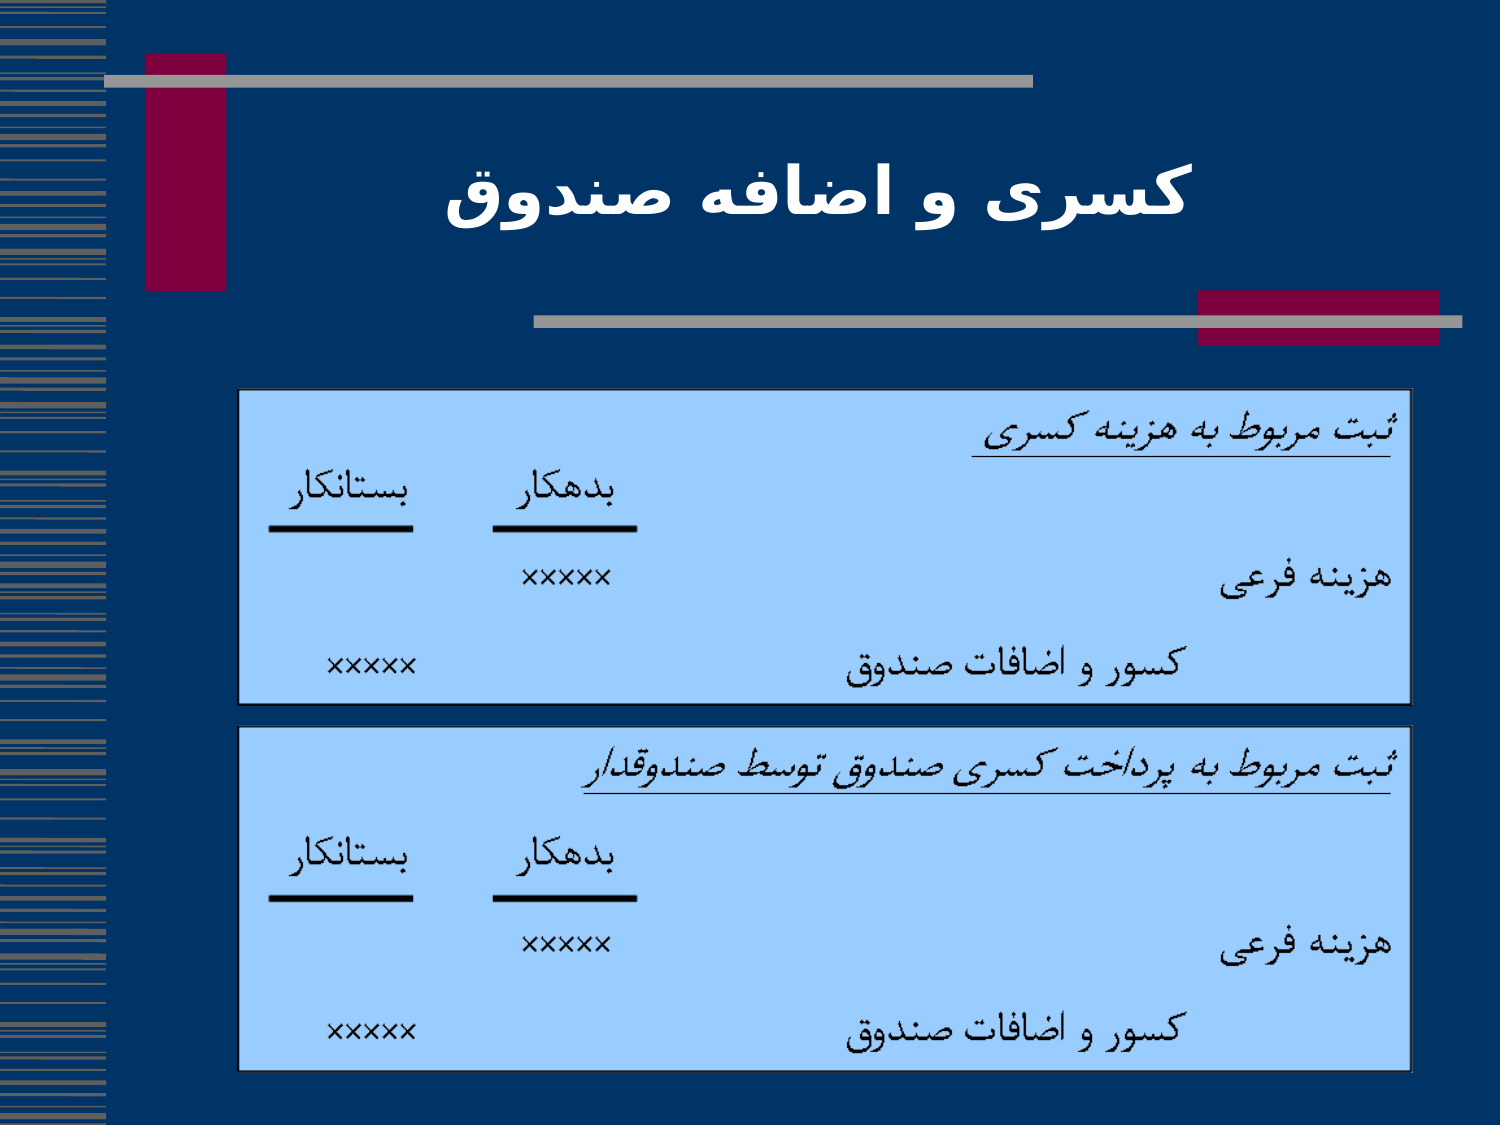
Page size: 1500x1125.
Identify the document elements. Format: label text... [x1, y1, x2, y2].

slide_number 175 [1140, 1046, 1500, 1122]
picture [237, 724, 1413, 1073]
picture [237, 387, 1413, 706]
title کسری و اضافه صندوق [225, 99, 1436, 288]
